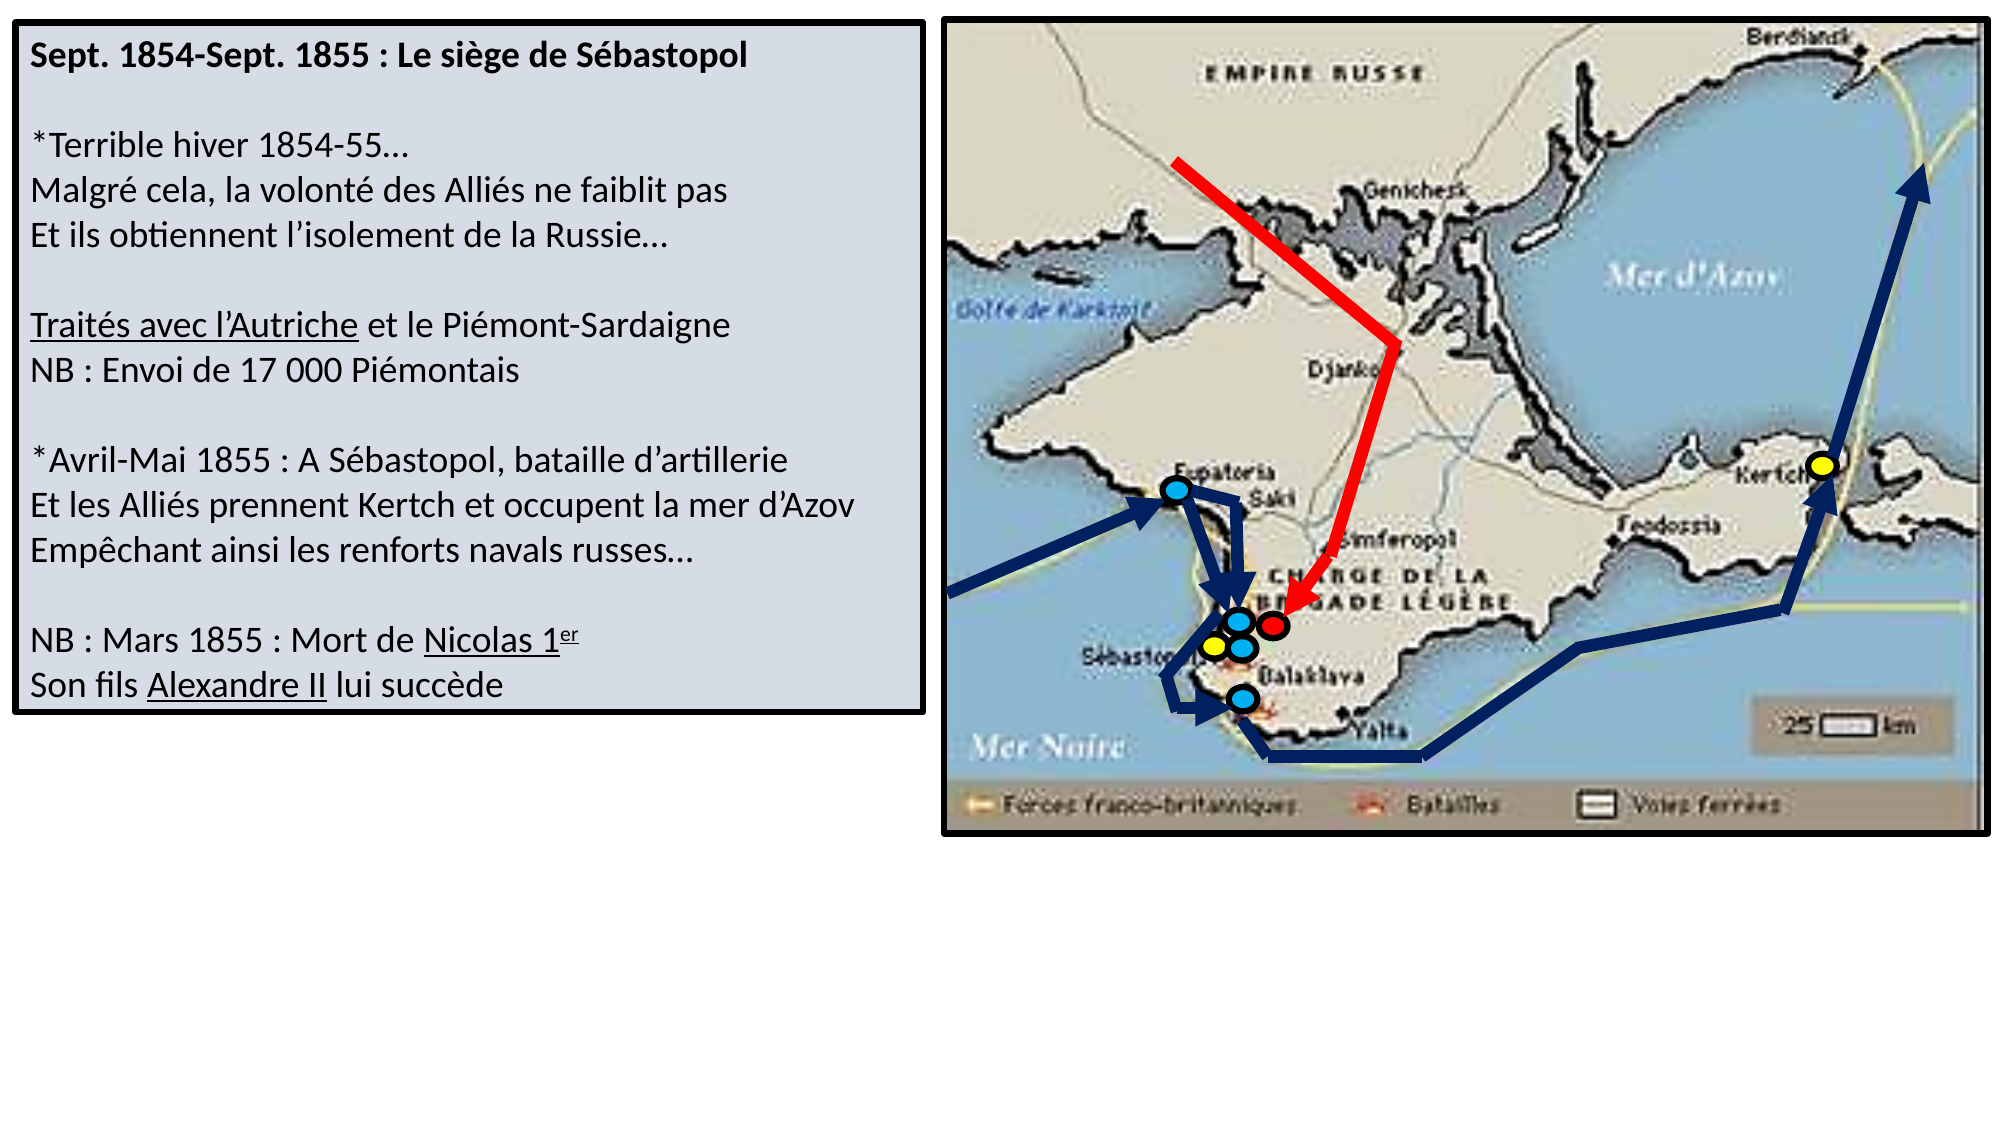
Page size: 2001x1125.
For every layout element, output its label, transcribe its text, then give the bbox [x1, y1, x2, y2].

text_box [1173, 161, 1397, 346]
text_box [1166, 677, 1177, 712]
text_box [1191, 490, 1239, 503]
text_box Sept. 1854-Sept. 1855 : Le siège de Sébastopol *Terrible hiver 1854-55… Malgré cela, la volonté des Alliés ne faiblit pas Et ils obtiennent l’isolement de la Russie… Traités avec l’Autriche et le Piémont-Sardaigne NB : Envoi de 17 000 Piémontais *Avril-Mai 1855 : A Sébastopol, bataille d’artillerie Et les Alliés prennent Kertch et occupent la mer d’Azov Empêchant ainsi les renforts navals russes… NB : Mars 1855 : Mort de Nicolas 1er Son fils Alexandre II lui succède [15, 22, 924, 713]
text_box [1783, 474, 1833, 614]
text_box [1421, 648, 1578, 757]
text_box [1832, 162, 1924, 458]
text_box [1283, 556, 1328, 618]
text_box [1330, 346, 1397, 557]
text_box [1187, 498, 1229, 614]
picture [947, 22, 1985, 831]
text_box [1235, 503, 1239, 610]
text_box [1575, 609, 1781, 649]
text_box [947, 499, 1167, 594]
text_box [1162, 613, 1220, 680]
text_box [1241, 720, 1268, 757]
